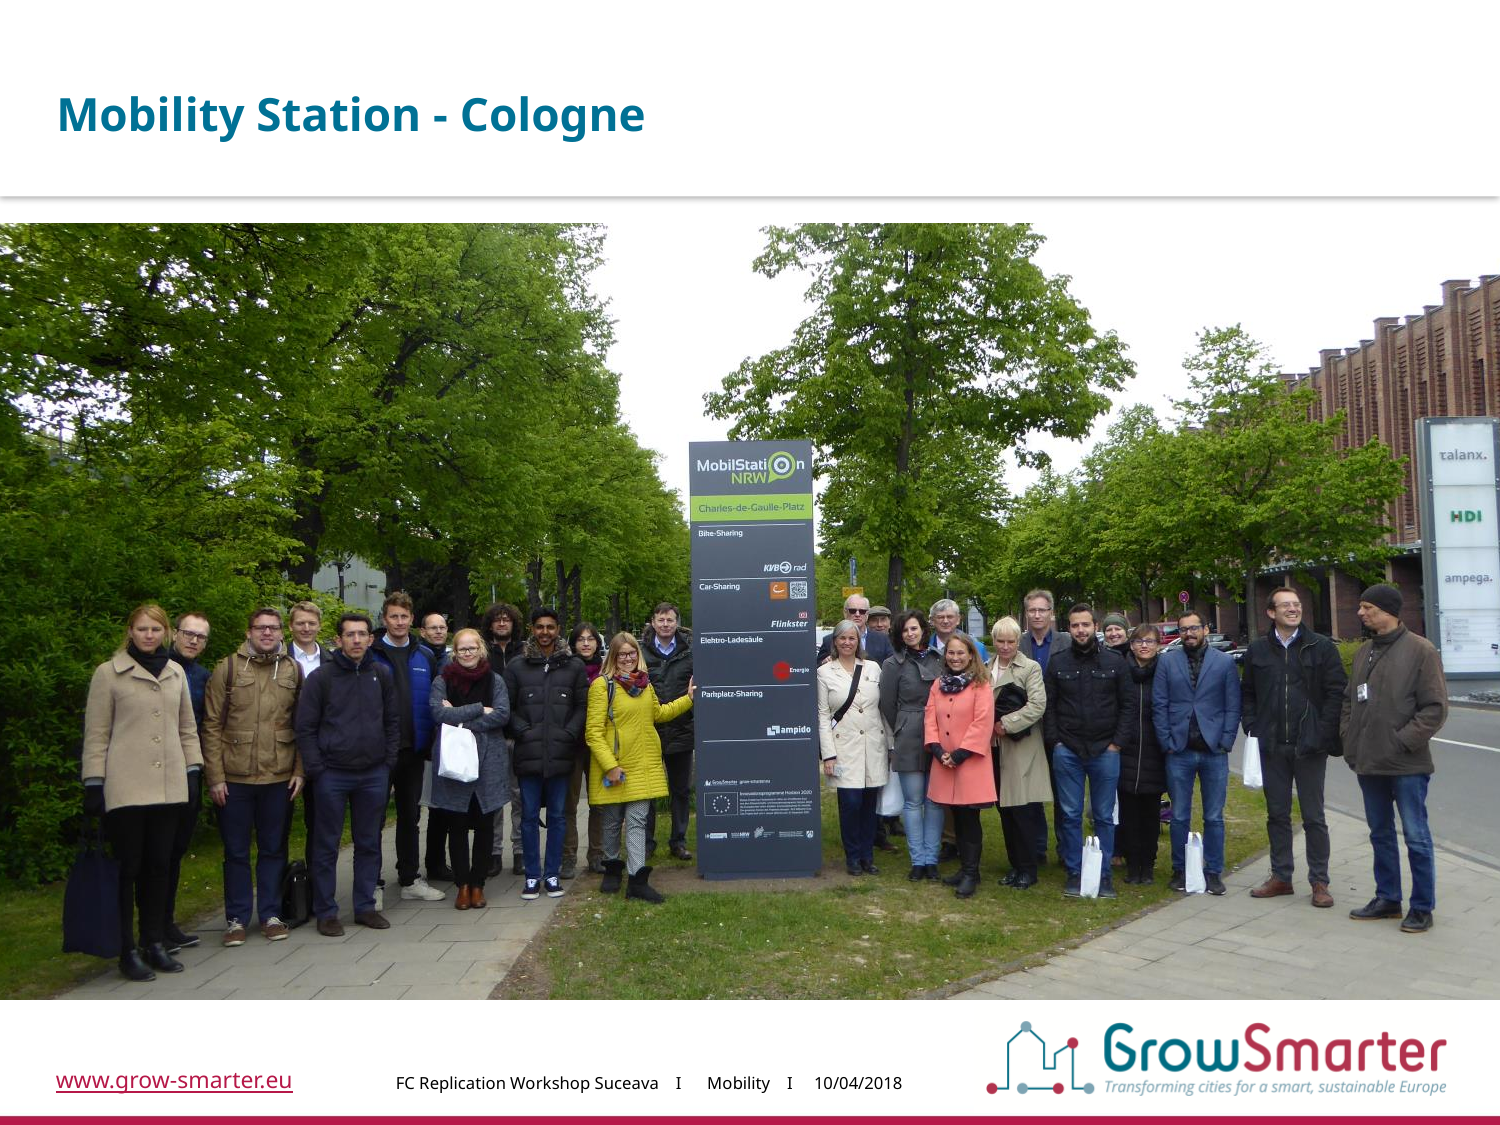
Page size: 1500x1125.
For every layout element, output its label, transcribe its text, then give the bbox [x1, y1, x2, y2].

picture [0, 197, 1500, 1125]
title Mobility Station - Cologne [41, 78, 1388, 160]
